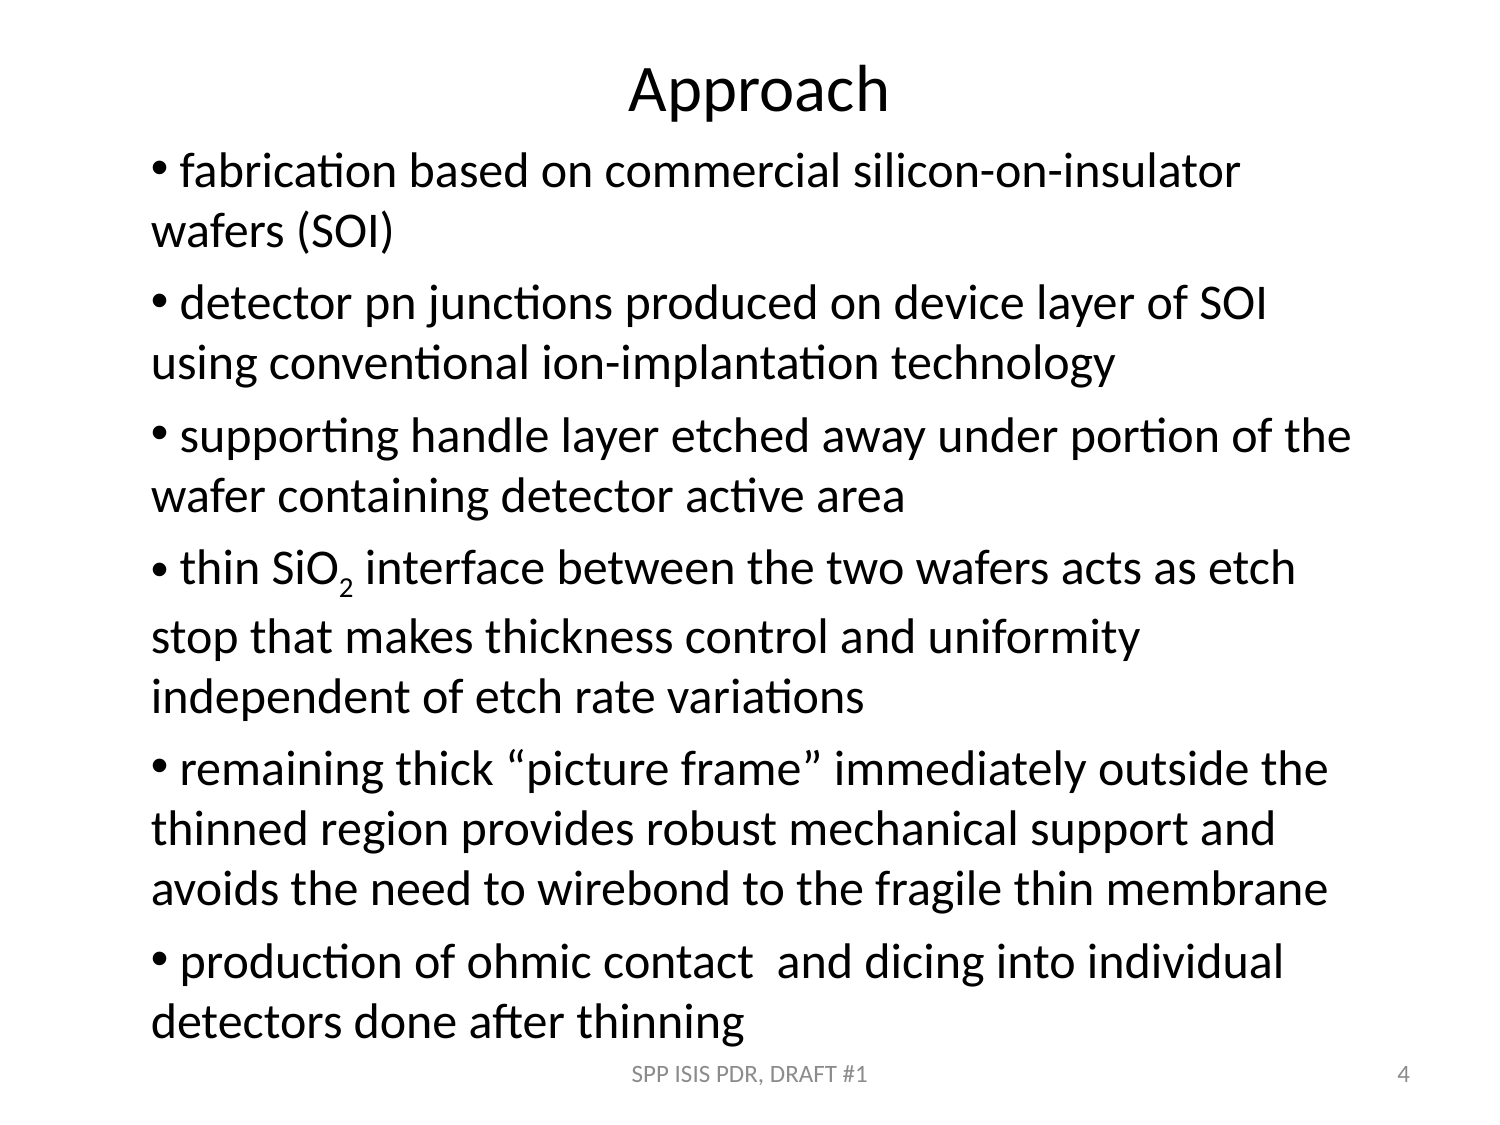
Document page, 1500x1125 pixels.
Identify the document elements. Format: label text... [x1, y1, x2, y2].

footer SPP ISIS PDR, DRAFT #1 [512, 1042, 988, 1103]
slide_number 4 [1074, 1042, 1425, 1103]
text_box Approach fabrication based on commercial silicon-on-insulator wafers (SOI) detector pn junctions produced on device layer of SOI using conventional ion-implantation technology supporting handle layer etched away under portion of the wafer containing detector active area thin SiO2 interface between the two wafers acts as etch stop that makes thickness control and uniformity independent of etch rate variations remaining thick “picture frame” immediately outside the thinned region provides robust mechanical support and avoids the need to wirebond to the fragile thin membrane production of ohmic contact and dicing into individual detectors done after thinning [136, 37, 1384, 1056]
